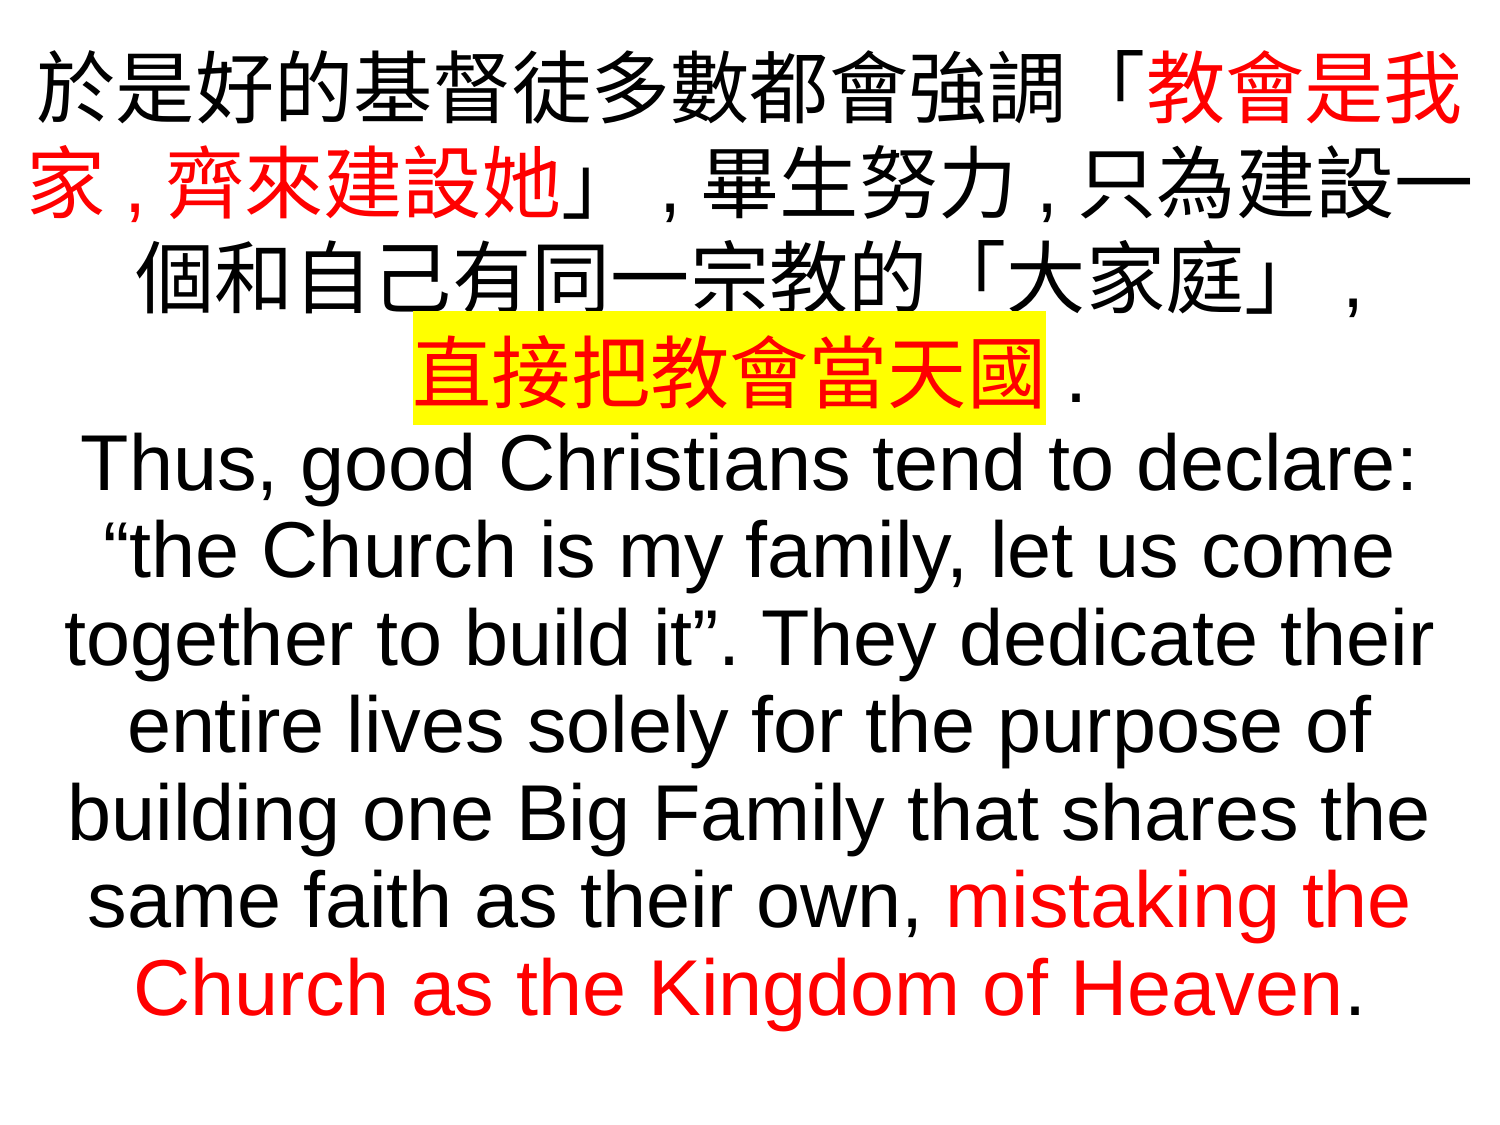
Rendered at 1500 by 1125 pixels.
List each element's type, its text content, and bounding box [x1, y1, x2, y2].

subtitle 於是好的基督徒多數都會強調「教會是我家,齊來建設她」,畢生努力,只為建設一個和自己有同一宗教的「大家庭」, 直接把教會當天國. Thus, good Christians tend to declare: “the Church is my family, let us come together to build it”. They dedicate their entire lives solely for the purpose of building one Big Family that shares the same faith as their own, mistaking the Church as the Kingdom of Heaven. [0, 30, 1500, 1106]
